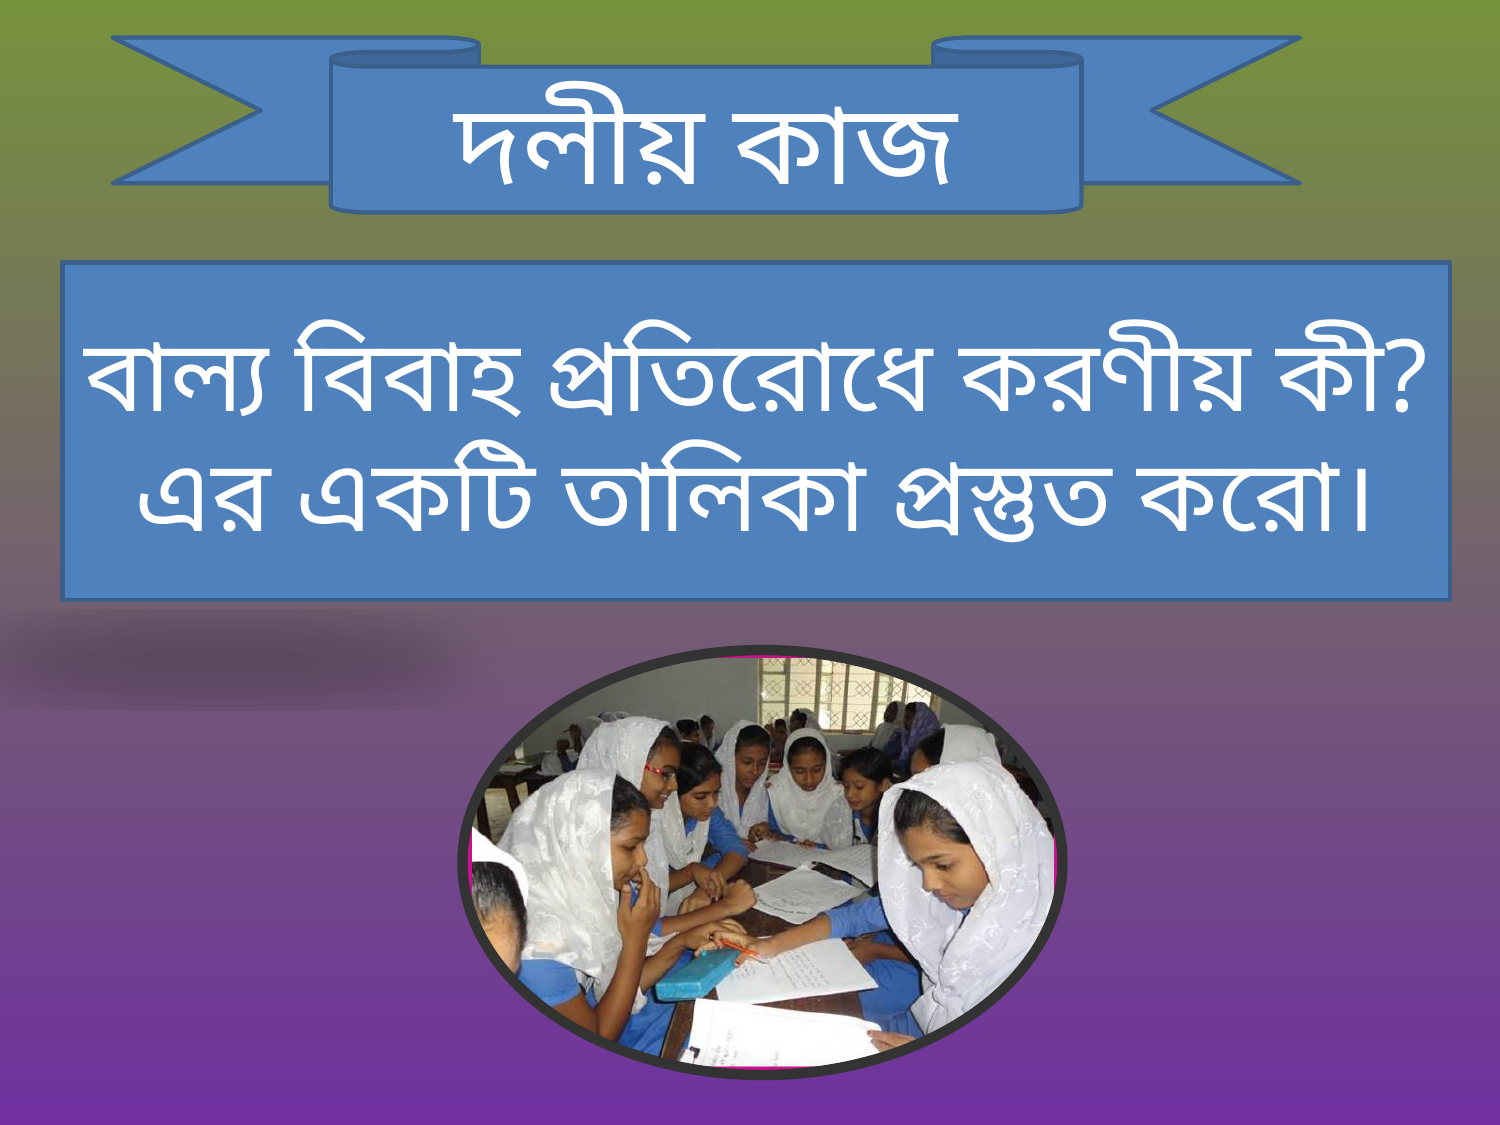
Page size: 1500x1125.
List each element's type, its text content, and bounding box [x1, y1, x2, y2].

text_box বাল্য বিবাহ প্রতিরোধে করণীয় কী? এর একটি তালিকা প্রস্তুত করো। [60, 260, 1452, 602]
picture [462, 649, 1063, 1076]
text_box দলীয় কাজ [110, 35, 1302, 215]
